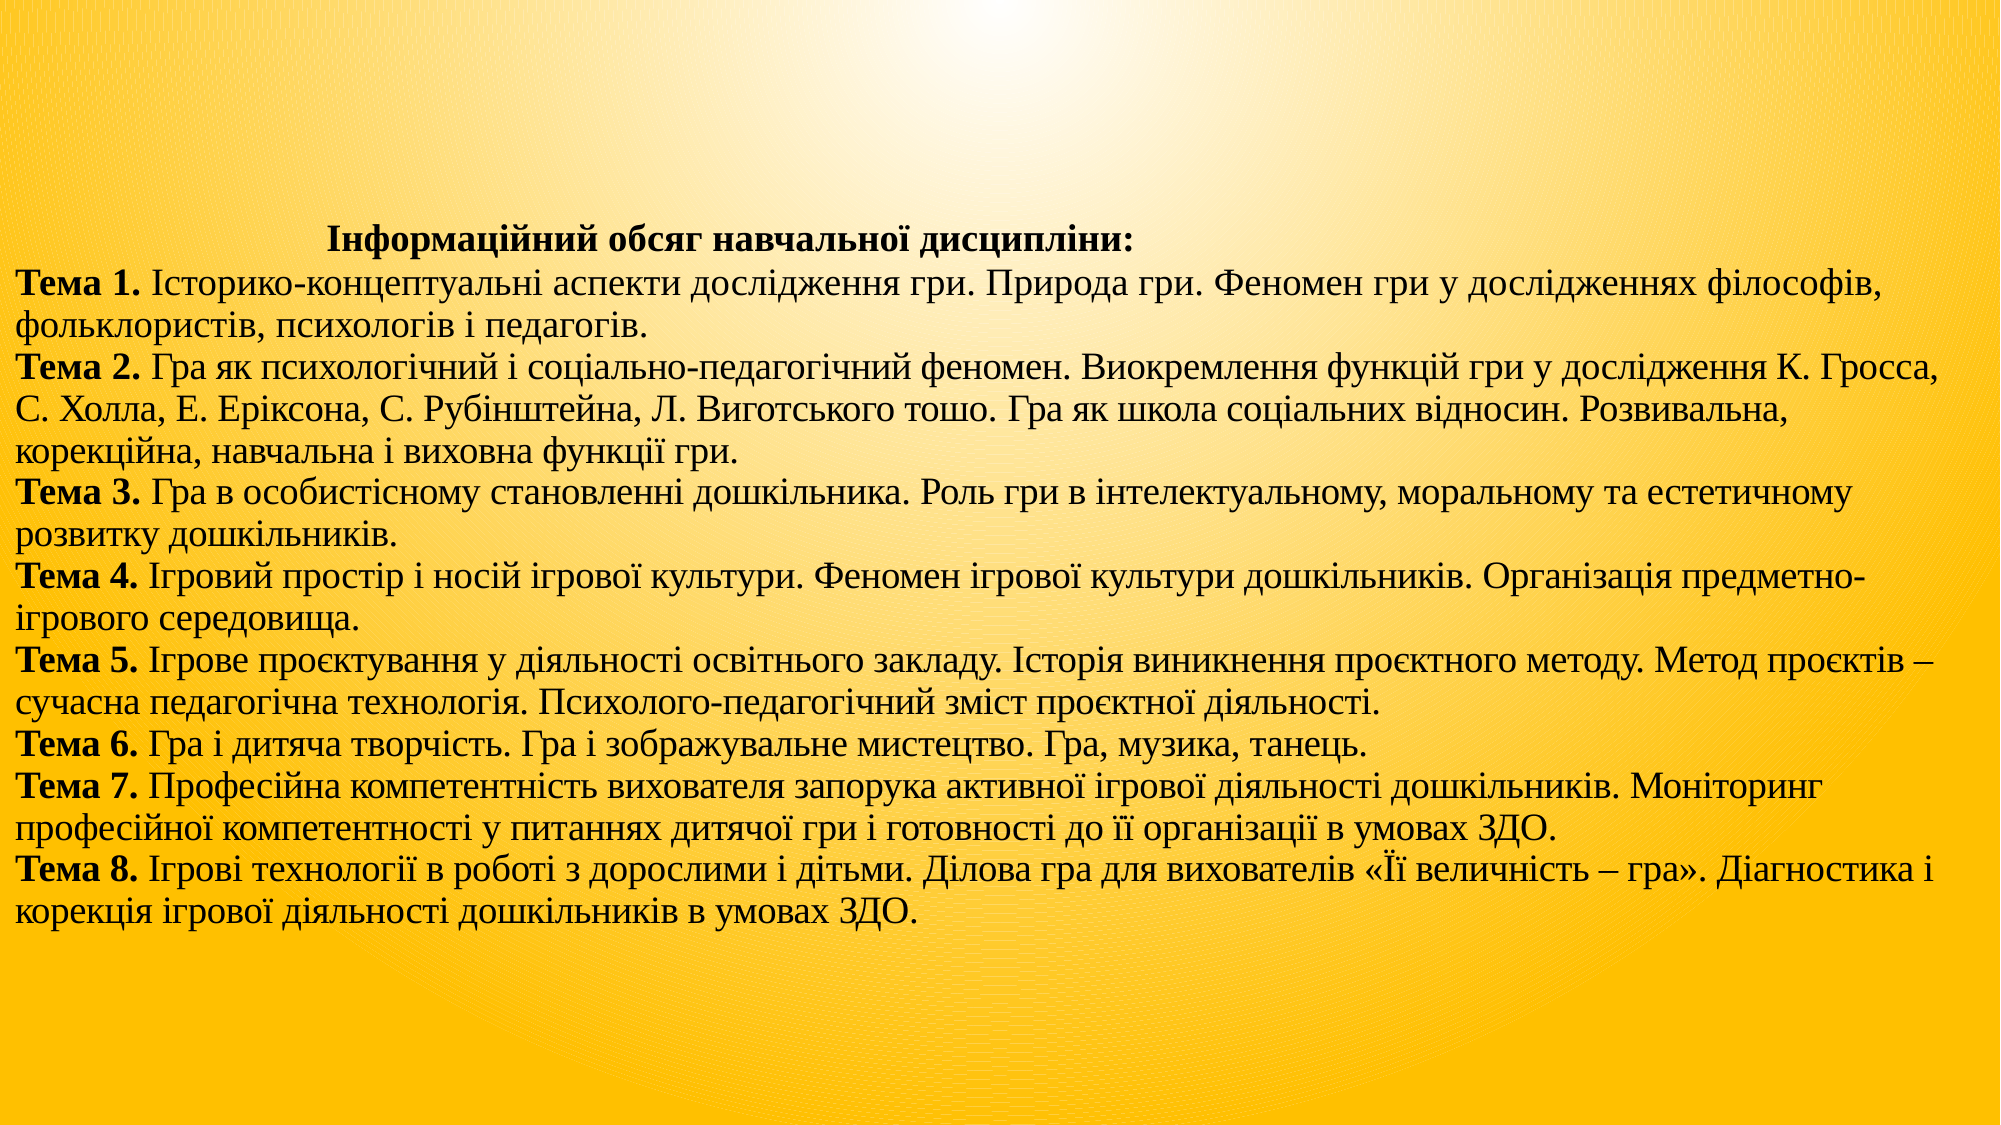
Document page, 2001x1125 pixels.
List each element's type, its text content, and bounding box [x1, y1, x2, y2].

title Інформаційний обсяг навчальної дисципліни: Тема 1. Історико-концептуальні аспекти дослідження гри. Природа гри. Феномен гри у дослідженнях філософів, фольклористів, психологів і педагогів. Тема 2. Гра як психологічний і соціально-педагогічний феномен. Виокремлення функцій гри у дослідження К. Гросса, С. Холла, Е. Еріксона, С. Рубінштейна, Л. Виготського тошо. Гра як школа соціальних відносин. Розвивальна, корекційна, навчальна і виховна функції гри. Тема 3. Гра в особистісному становленні дошкільника. Роль гри в інтелектуальному, моральному та естетичному розвитку дошкільників. Тема 4. Ігровий простір і носій ігрової культури. Феномен ігрової культури дошкільників. Організація предметно-ігрового середовища. Тема 5. Ігрове проєктування у діяльності освітнього закладу. Історія виникнення проєктного методу. Метод проєктів – сучасна педагогічна технологія. Психолого-педагогічний зміст проєктної діяльності. Тема 6. Гра і дитяча творчість. Гра і зображувальне мистецтво. Гра, музика, танець. Тема 7. Професійна компетентність вихователя запорука активної ігрової діяльності дошкільників. Моніторинг професійної компетентності у питаннях дитячої гри і готовності до її організації в умовах ЗДО. Тема 8. Ігрові технології в роботі з дорослими і дітьми. Ділова гра для вихователів «Її величність – гра». Діагностика і корекція ігрової діяльності дошкільників в умовах ЗДО. [0, 0, 2000, 1125]
